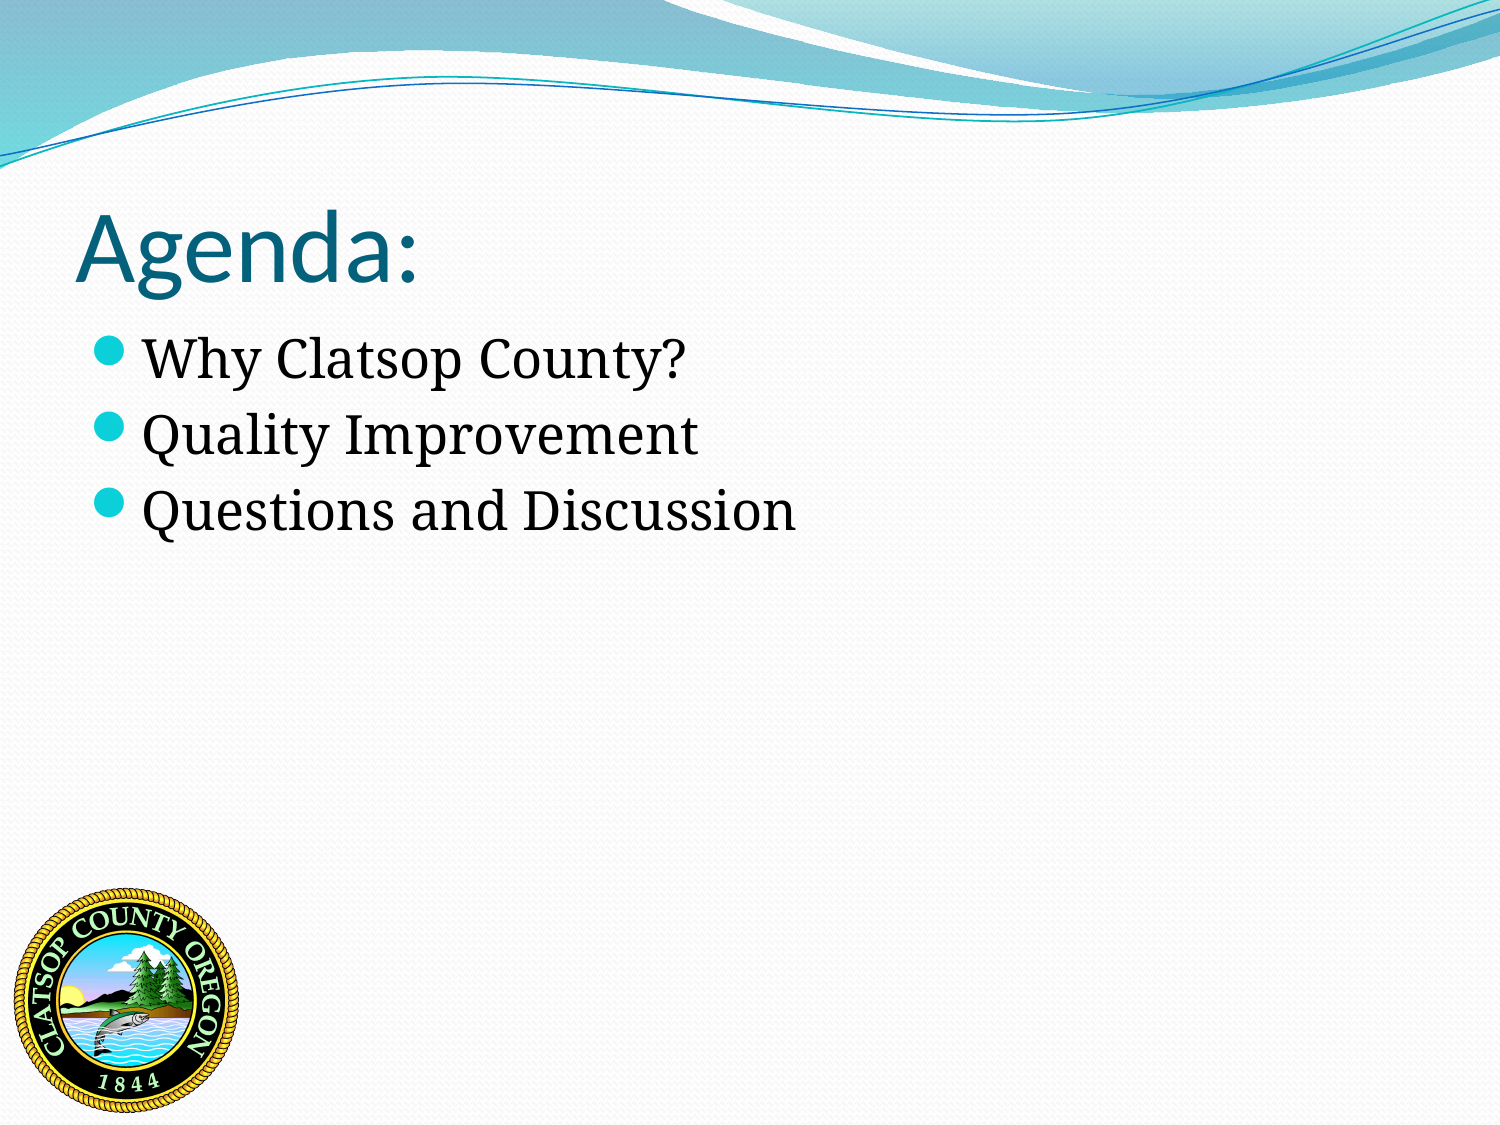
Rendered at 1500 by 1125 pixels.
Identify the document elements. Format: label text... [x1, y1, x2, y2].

title Agenda: [75, 115, 1425, 303]
picture [12, 887, 240, 1114]
list Why Clatsop County? Quality Improvement Questions and Discussion [75, 317, 1425, 1038]
